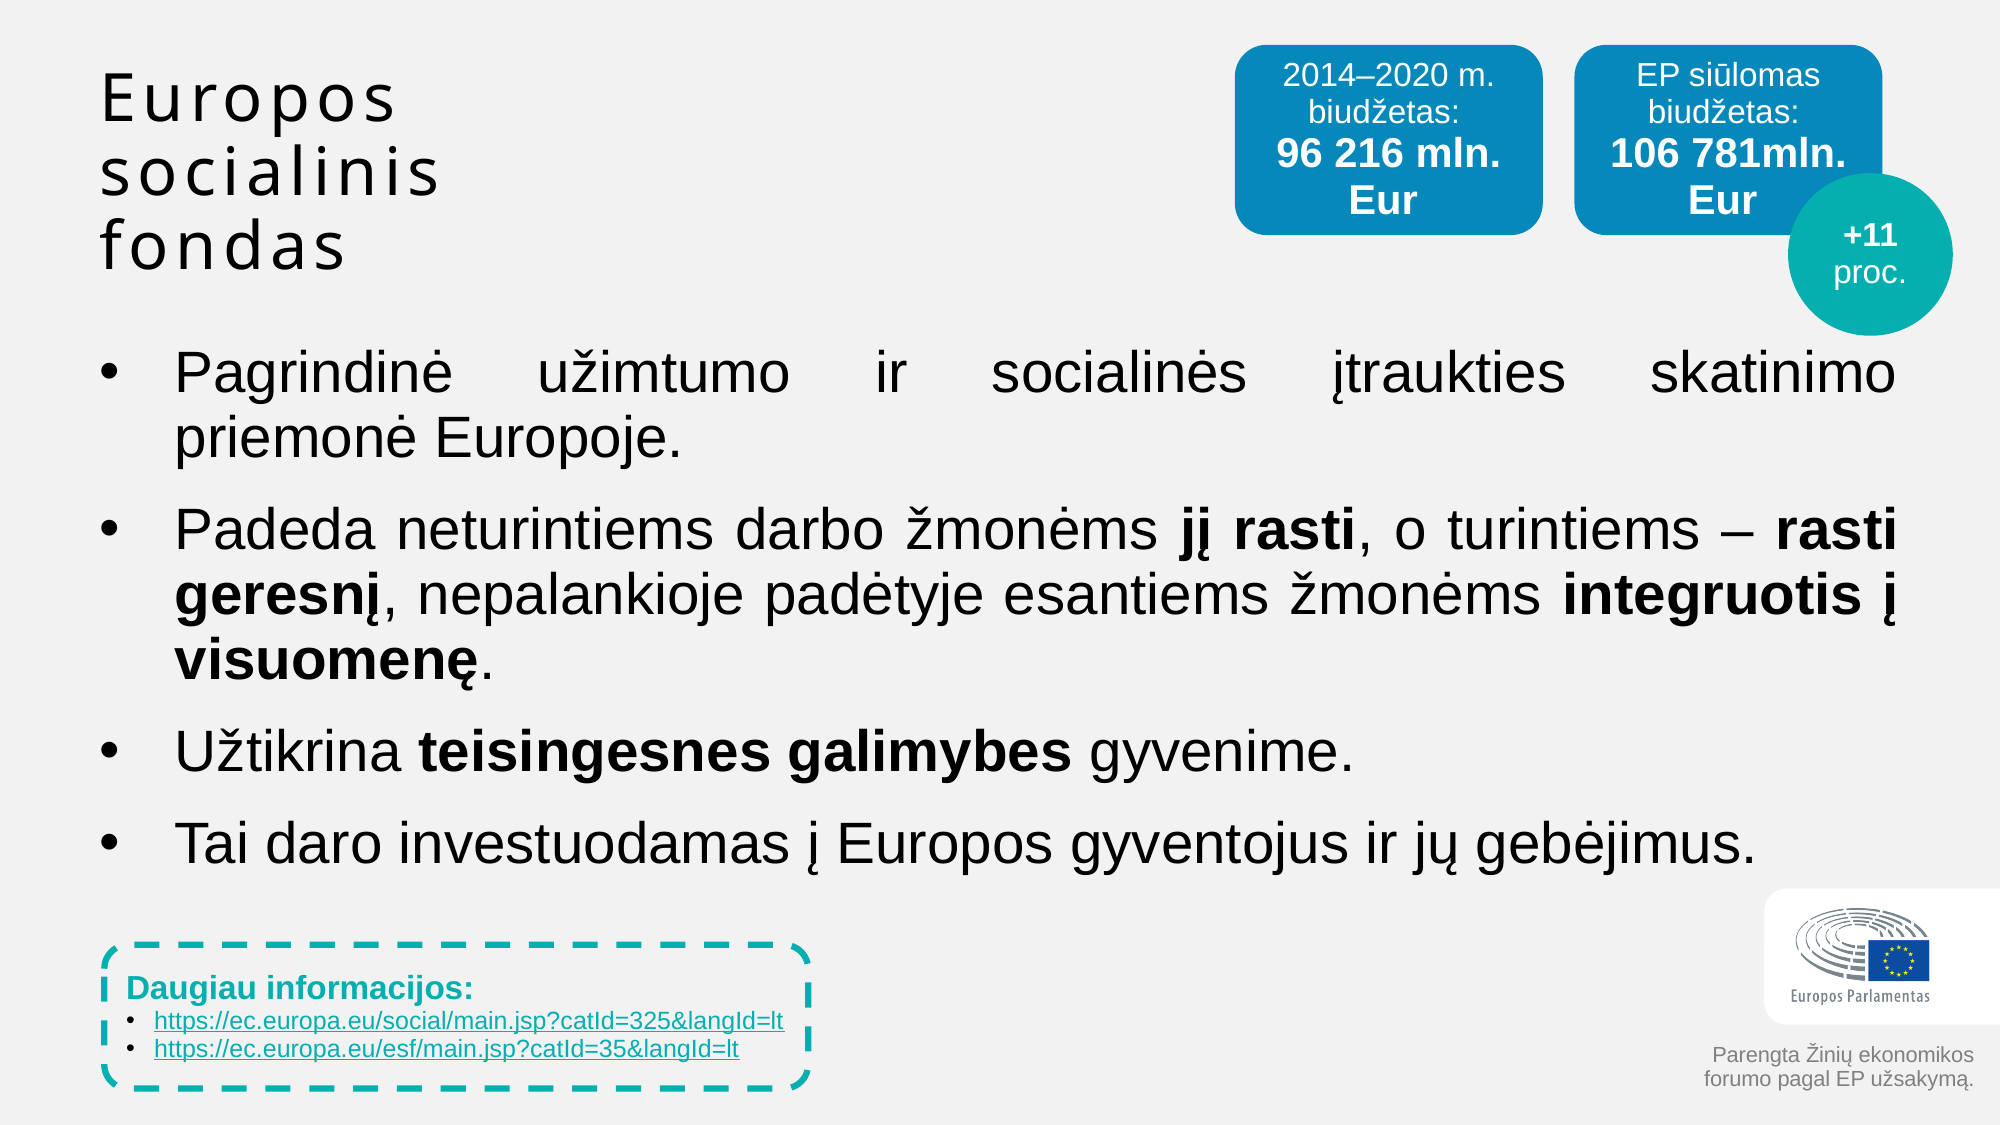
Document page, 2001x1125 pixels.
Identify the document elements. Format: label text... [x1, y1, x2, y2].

text_box 2014–2020 m. biudžetas: 96 216 mln. Eur [1233, 43, 1544, 237]
text_box +11 proc. [1787, 172, 1954, 337]
text_box Daugiau informacijos: https://ec.europa.eu/social/main.jsp?catId=325&langId=lt https://ec.europa.eu/esf/main.jsp?catId=35&langId=lt [103, 943, 810, 1090]
text_box EP siūlomas biudžetas: 106 781mln. Eur [1573, 43, 1884, 237]
list Pagrindinė užimtumo ir socialinės įtraukties skatinimo priemonė Europoje. Padeda neturintiems darbo žmonėms jį rasti, o turintiems – rasti geresnį, nepalankioje padėtyje esantiems žmonėms integruotis į visuomenę. Užtikrina teisingesnes galimybes gyvenime. Tai daro investuodamas į Europos gyventojus ir jų gebėjimus. [99, 335, 1900, 1006]
picture [1761, 877, 1960, 1036]
title Europos socialinis fondas [99, 44, 698, 302]
